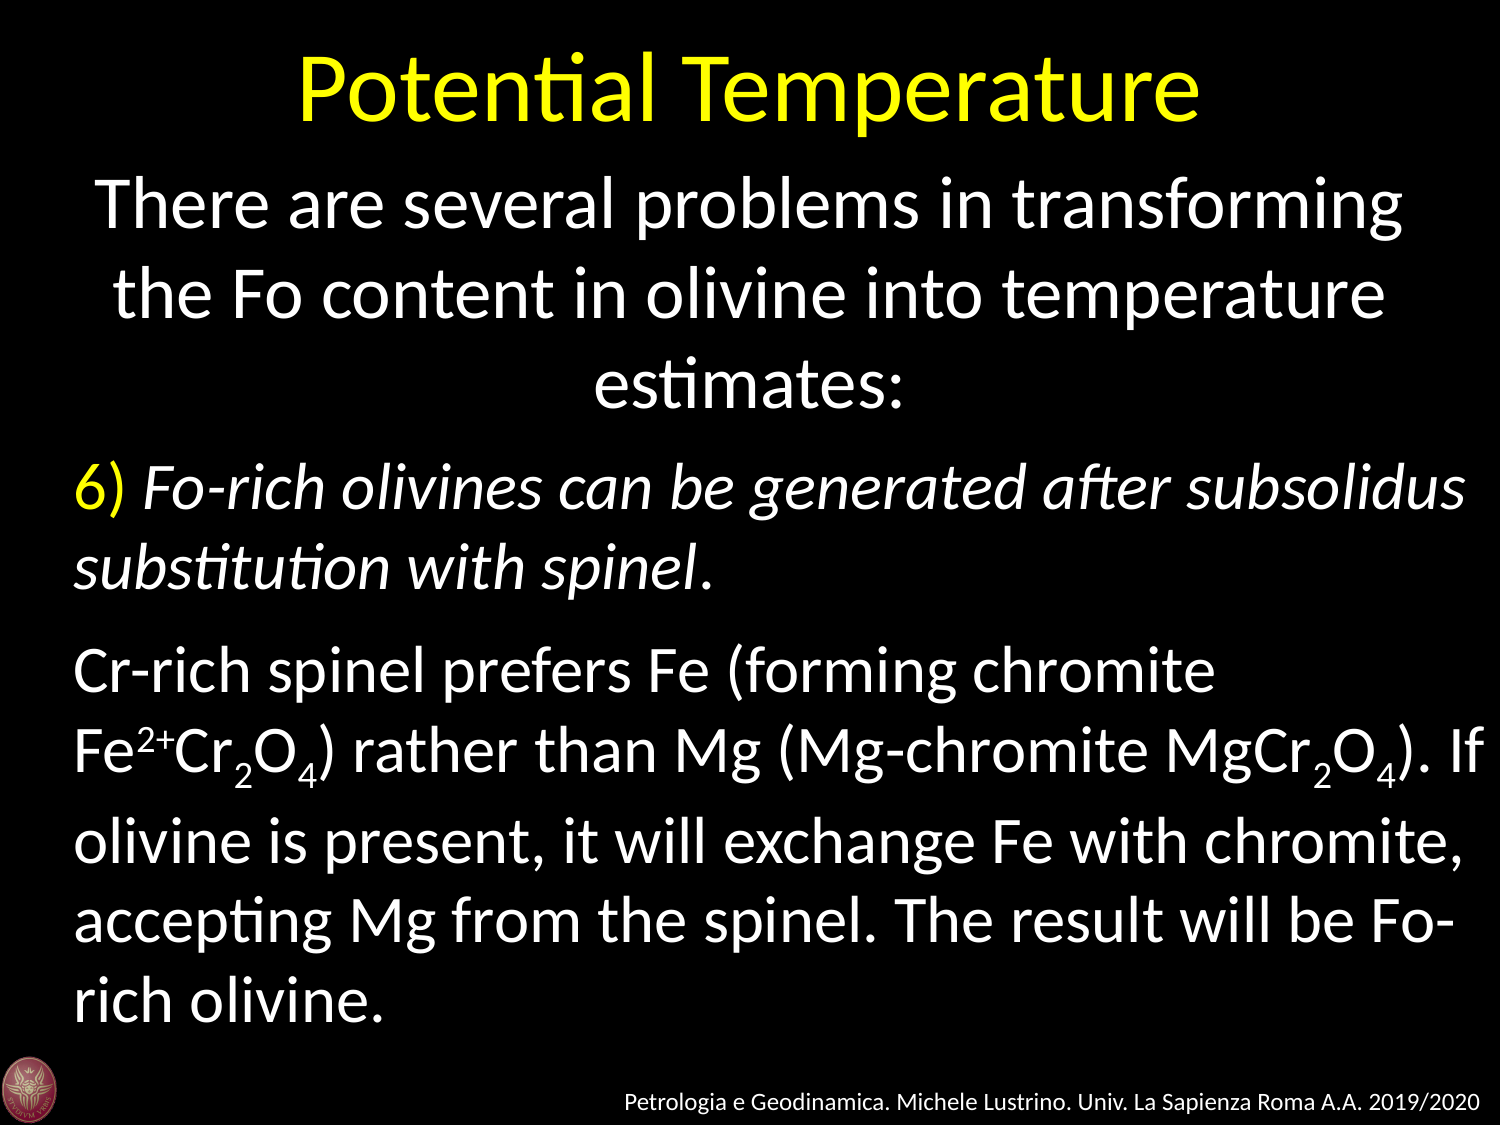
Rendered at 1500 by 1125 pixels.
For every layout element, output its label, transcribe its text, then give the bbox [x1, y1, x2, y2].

picture [0, 1055, 60, 1125]
text_box 6) Fo-rich olivines can be generated after subsolidus substitution with spinel. Cr-rich spinel prefers Fe (forming chromite Fe2+Cr2O4) rather than Mg (Mg-chromite MgCr2O4). If olivine is present, it will exchange Fe with chromite, accepting Mg from the spinel. The result will be Fo-rich olivine. [58, 435, 1500, 1044]
text_box There are several problems in transforming the Fo content in olivine into temperature estimates: [52, 145, 1448, 431]
text_box Potential Temperature [0, 14, 1500, 150]
